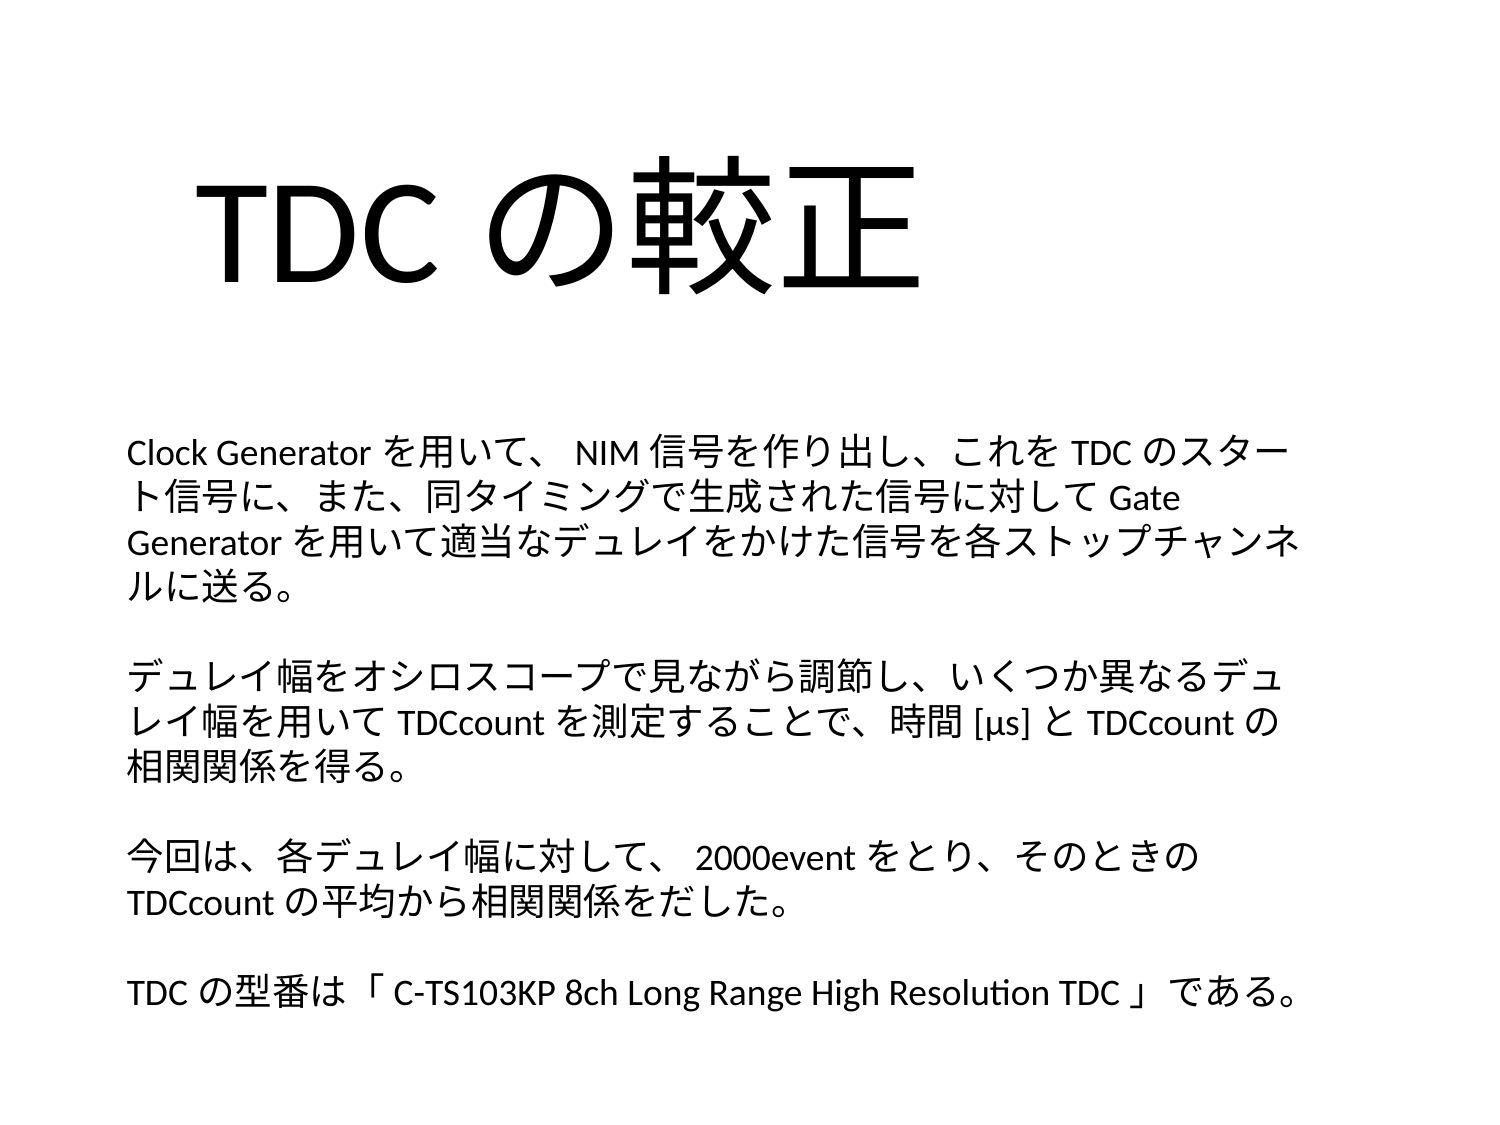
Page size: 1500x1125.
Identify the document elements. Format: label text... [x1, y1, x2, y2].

title TDCの較正 [0, 101, 1199, 343]
text_box Clock Generatorを用いて、NIM信号を作り出し、これをTDCのスタート信号に、また、同タイミングで生成された信号に対してGate Generatorを用いて適当なデュレイをかけた信号を各ストップチャンネルに送る。 デュレイ幅をオシロスコープで見ながら調節し、いくつか異なるデュレイ幅を用いてTDCcountを測定することで、時間[μs]とTDCcountの相関関係を得る。 今回は、各デュレイ幅に対して、2000eventをとり、そのときのTDCcountの平均から相関関係をだした。 TDCの型番は「C-TS103KP 8ch Long Range High Resolution TDC」である。 [112, 420, 1329, 1021]
